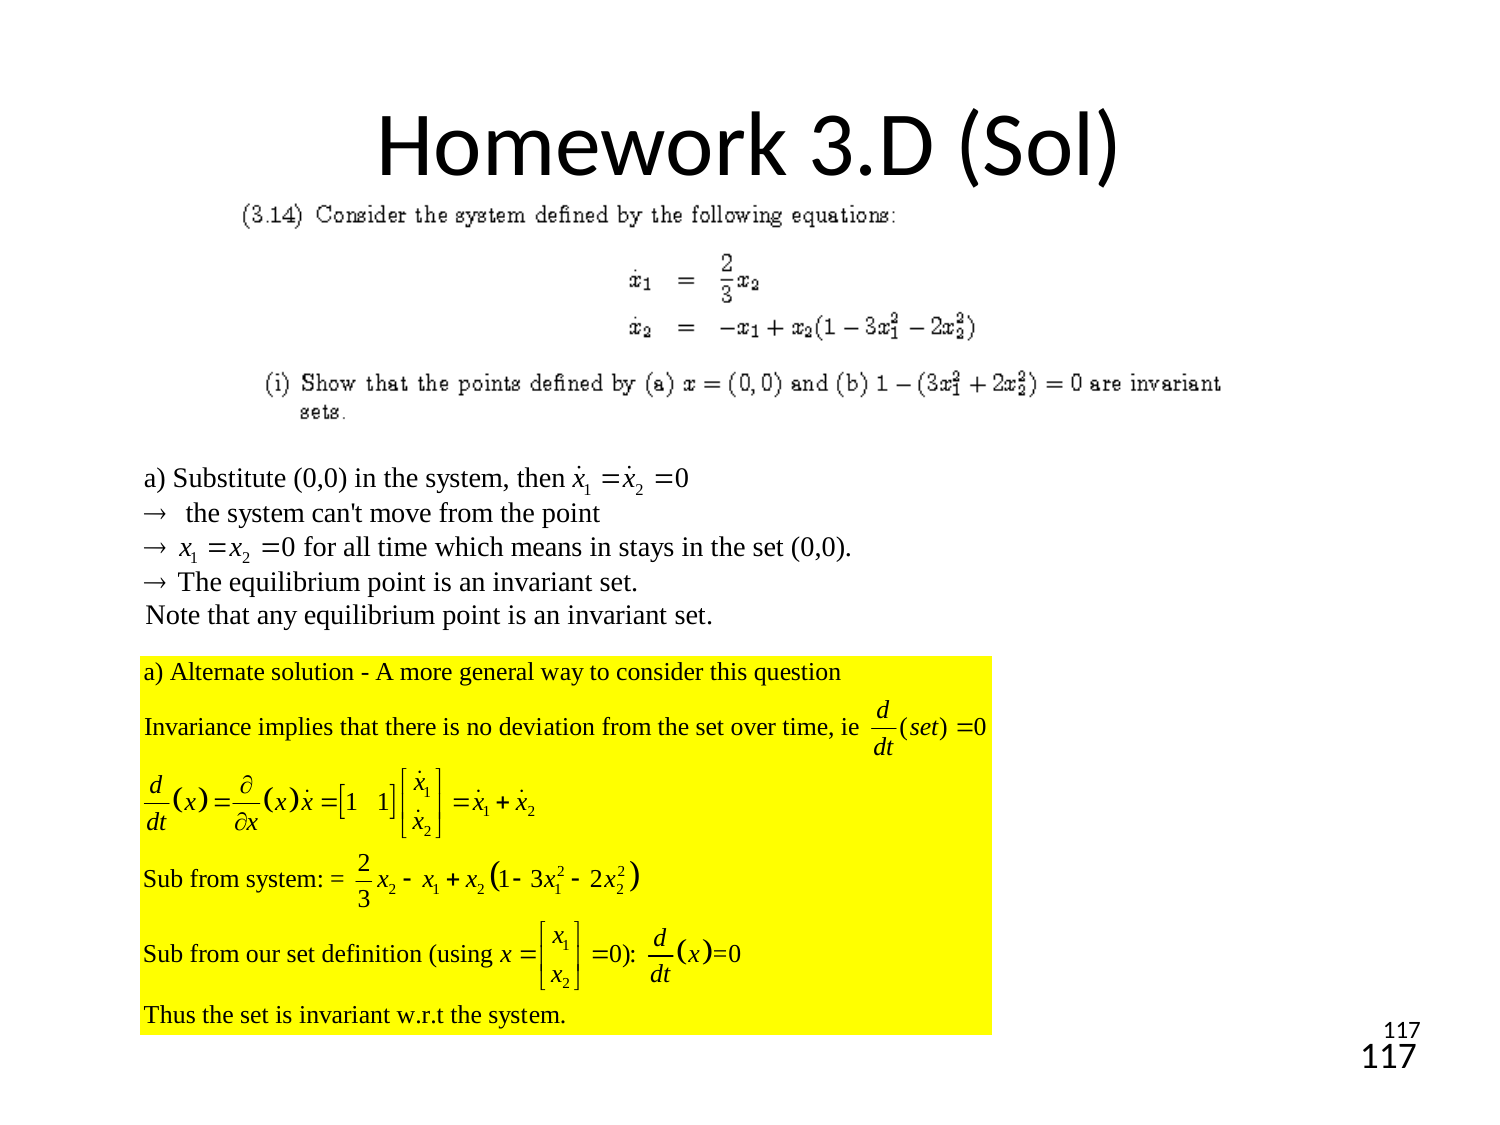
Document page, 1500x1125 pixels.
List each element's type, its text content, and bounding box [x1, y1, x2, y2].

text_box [139, 655, 993, 1036]
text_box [139, 459, 865, 637]
title Homework 3.D (Sol) [75, 45, 1425, 233]
picture [198, 196, 1291, 429]
